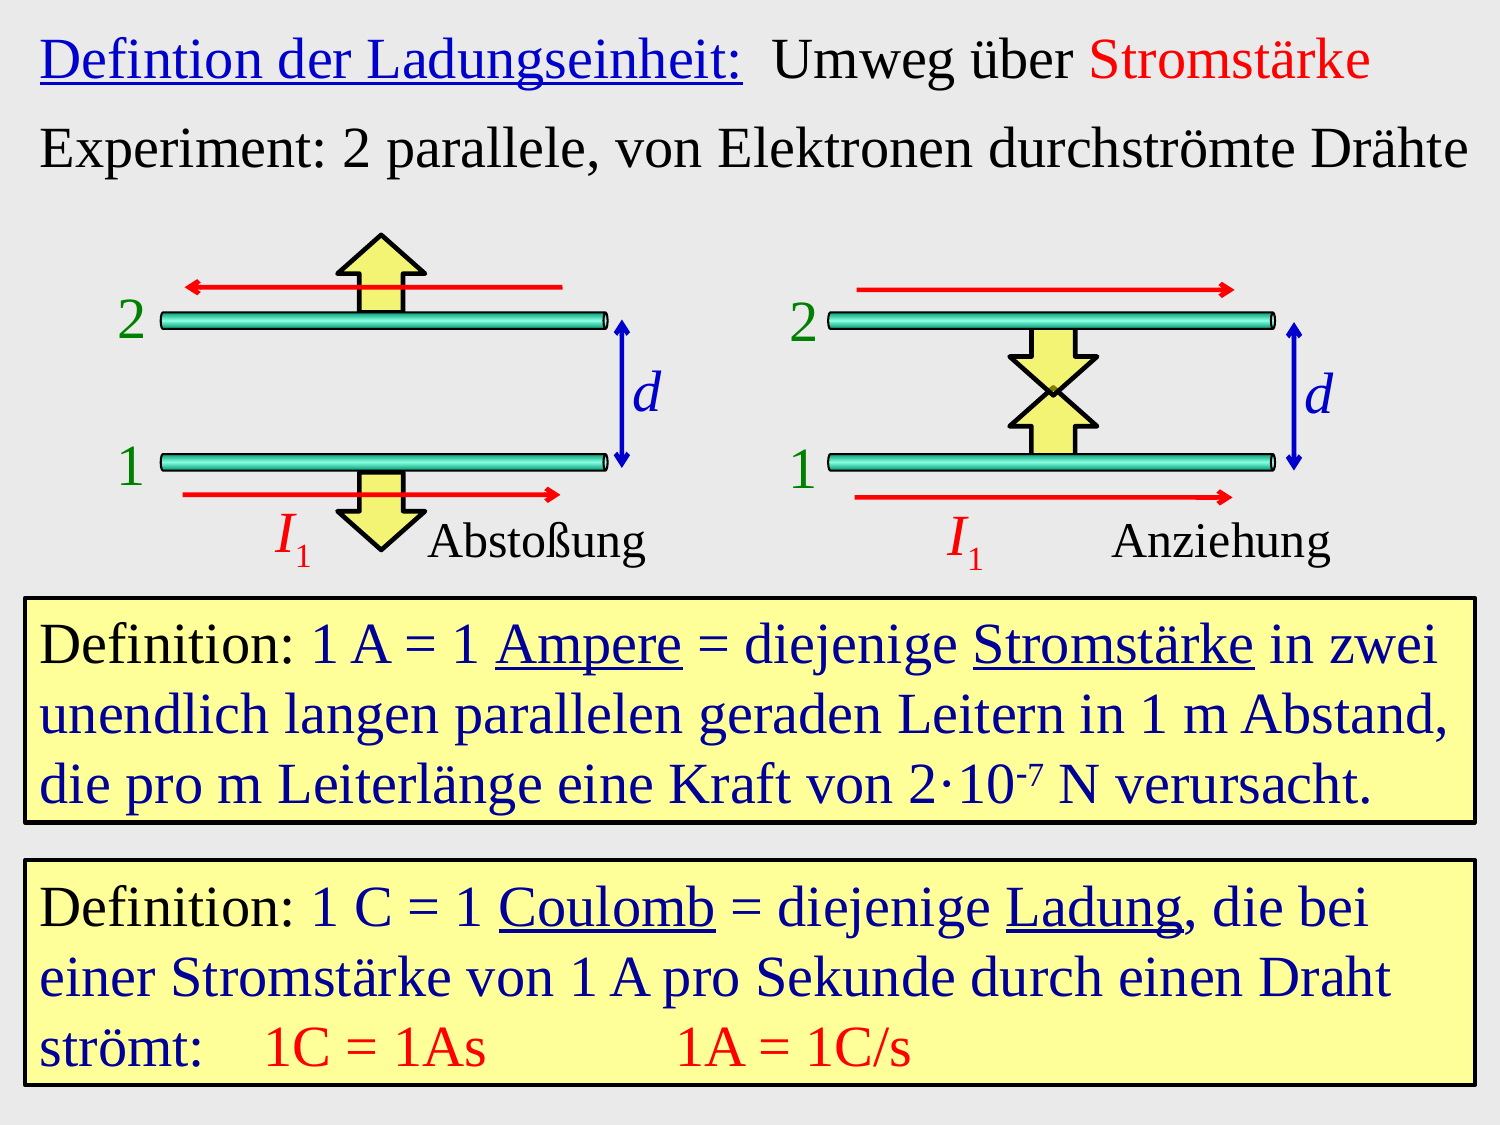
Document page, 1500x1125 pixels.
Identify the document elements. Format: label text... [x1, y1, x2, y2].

text_box Definition: 1 C = 1 Coulomb = diejenige Ladung, die bei einer Stromstärke von 1 A pro Sekunde durch einen Draht strömt: 1C = 1As 1A = 1C/s [24, 860, 1475, 1085]
text_box Definition: 1 A = 1 Ampere = diejenige Stromstärke in zwei unendlich langen parallelen geraden Leitern in 1 m Abstand, die pro m Leiterlänge eine Kraft von 2·10-7 N verursacht. [24, 597, 1475, 823]
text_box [87, 234, 1413, 576]
text_box Experiment: 2 parallele, von Elektronen durchströmte Drähte [24, 101, 1500, 187]
text_box Defintion der Ladungseinheit: Umweg über Stromstärke [24, 12, 1500, 98]
